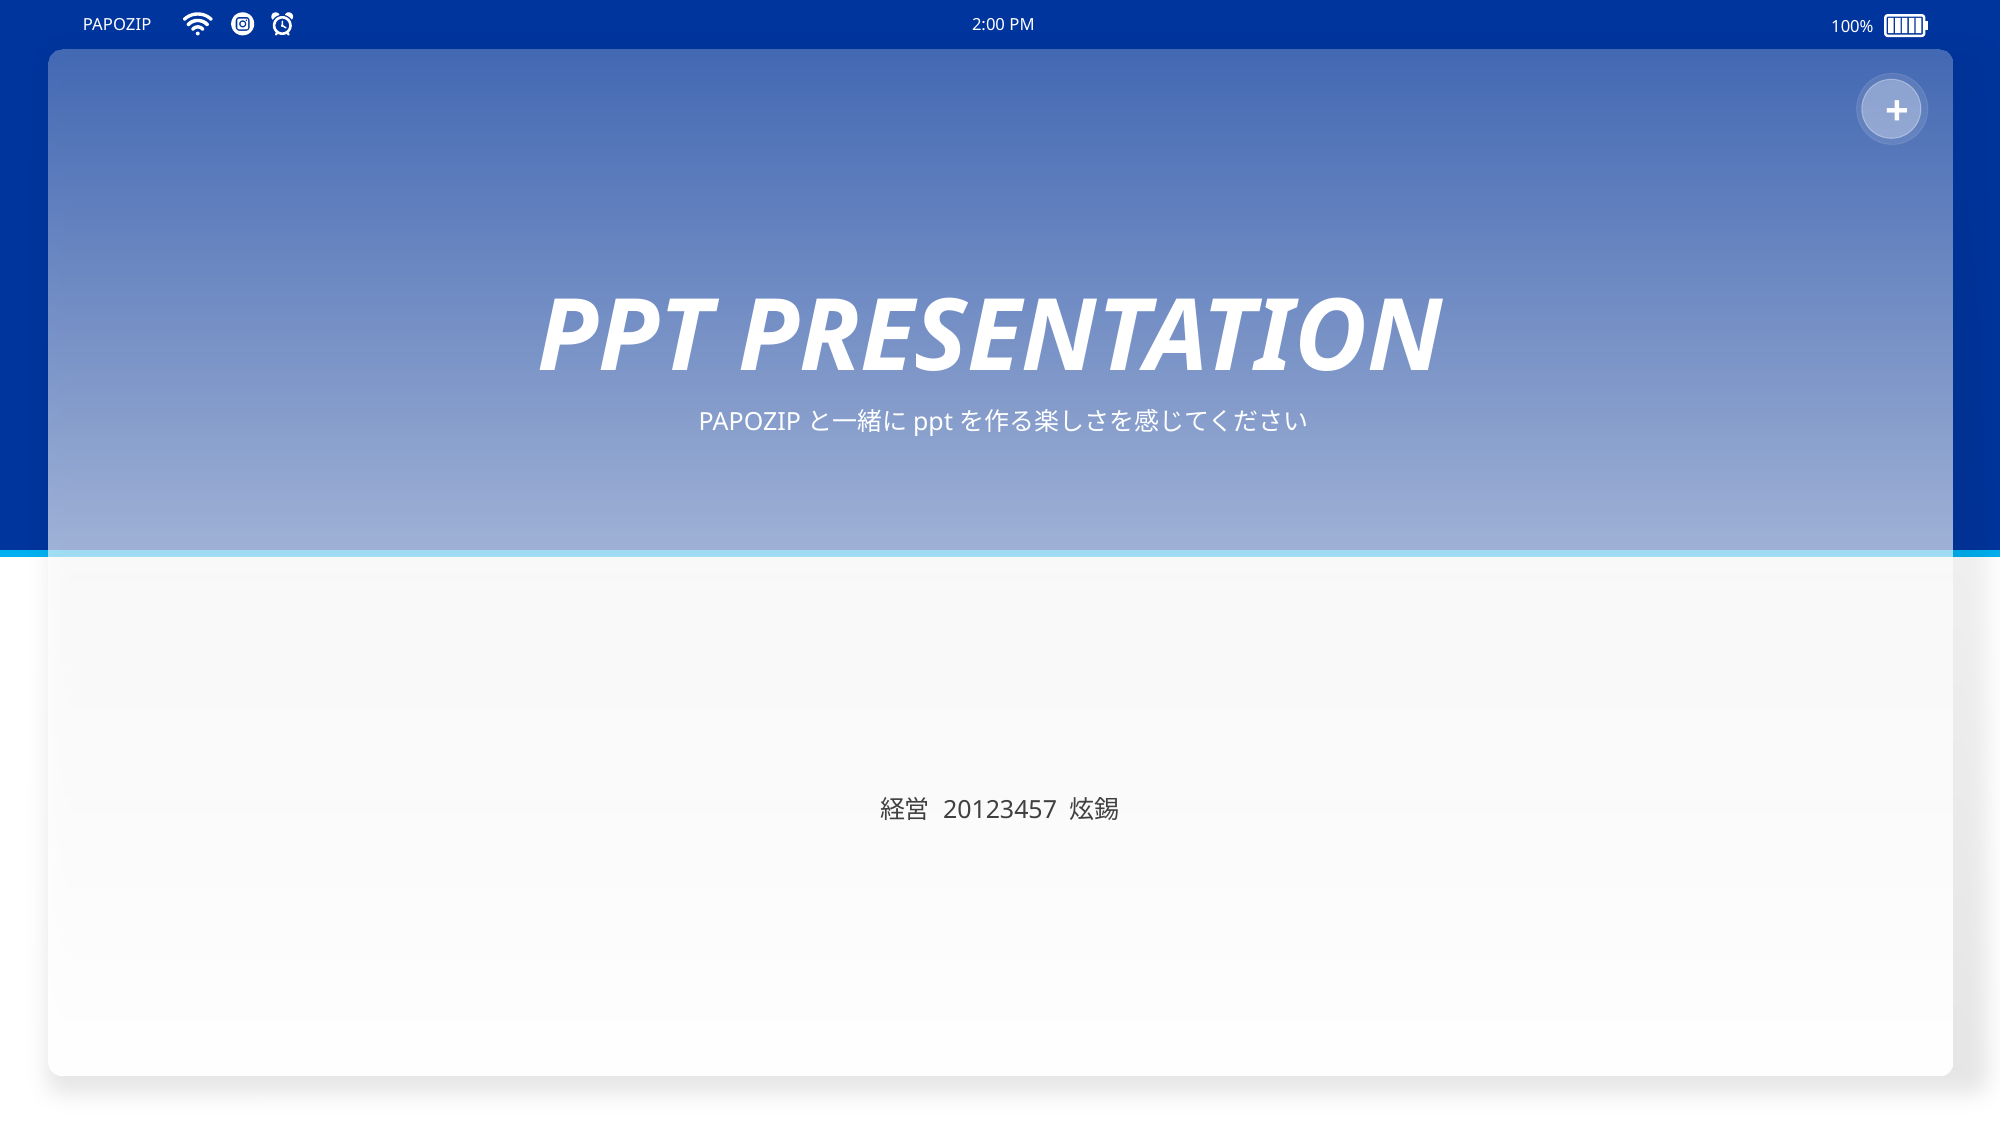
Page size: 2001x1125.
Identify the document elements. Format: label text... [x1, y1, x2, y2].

text_box [186, 18, 209, 27]
text_box [47, 48, 1953, 553]
text_box [1889, 14, 1928, 38]
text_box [231, 12, 255, 36]
text_box [47, 554, 1953, 1077]
text_box PPT PRESENTATION PAPOZIPと一緒にpptを作る楽しさを感じてください [503, 203, 1504, 443]
text_box 100% [1816, 7, 1889, 43]
text_box PAPOZIP [68, 6, 167, 41]
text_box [271, 12, 294, 36]
text_box 2:00 PM [957, 6, 1050, 41]
text_box [183, 12, 213, 21]
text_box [1856, 73, 1928, 145]
text_box [0, 0, 2000, 550]
text_box 経営 20123457 炫錫 [865, 785, 1135, 831]
text_box [191, 25, 205, 31]
